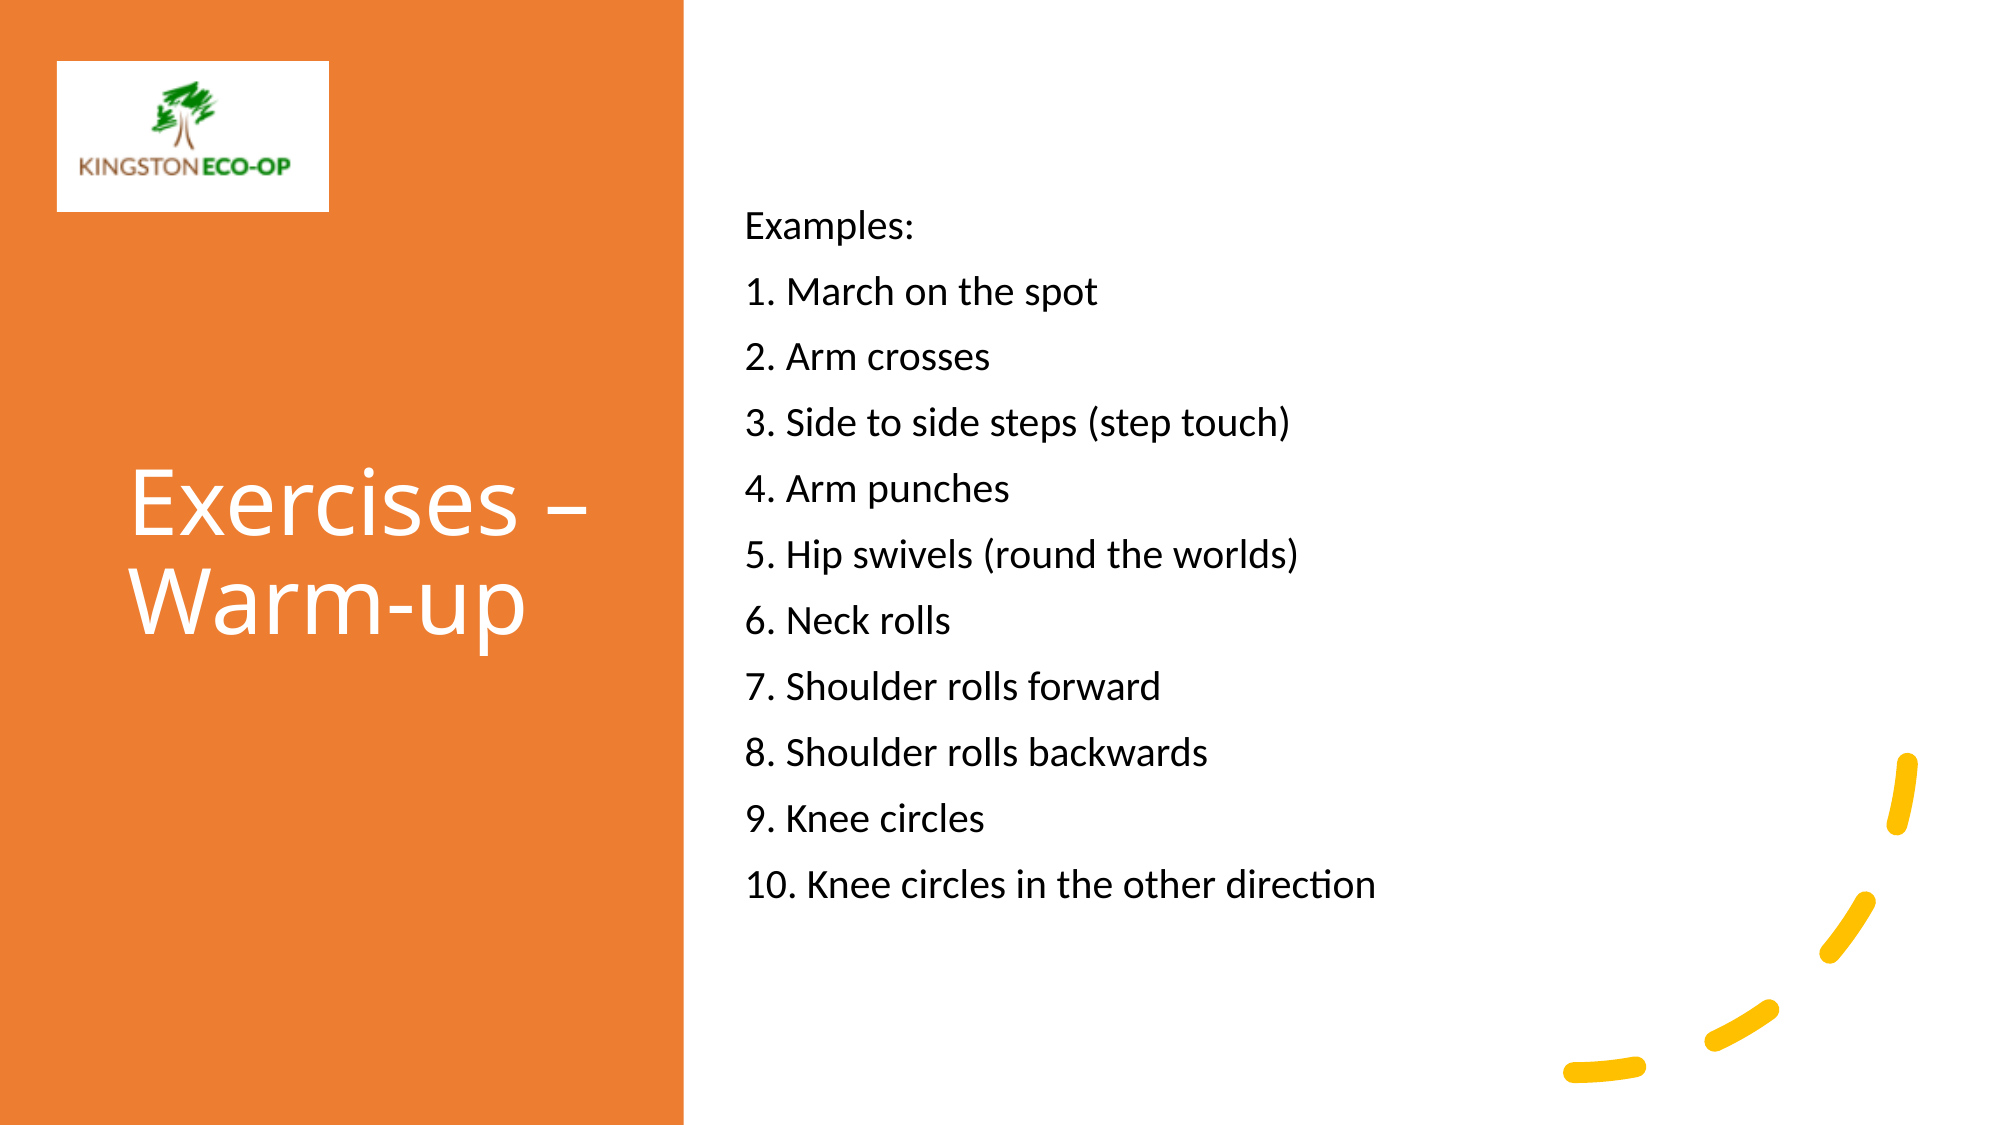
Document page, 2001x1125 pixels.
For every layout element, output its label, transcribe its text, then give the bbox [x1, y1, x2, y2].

list Examples: 1. March on the spot 2. Arm crosses 3. Side to side steps (step touch) 4. Arm punches 5. Hip swivels (round the worlds) 6. Neck rolls 7. Shoulder rolls forward 8. Shoulder rolls backwards 9. Knee circles 10. Knee circles in the other direction [729, 97, 1863, 1014]
text_box [685, 0, 2000, 1125]
text_box [1863, 737, 1909, 907]
title Exercises – Warm-up [112, 97, 638, 1014]
picture [56, 61, 329, 212]
text_box [0, 0, 685, 1125]
text_box [1572, 1014, 1764, 1074]
